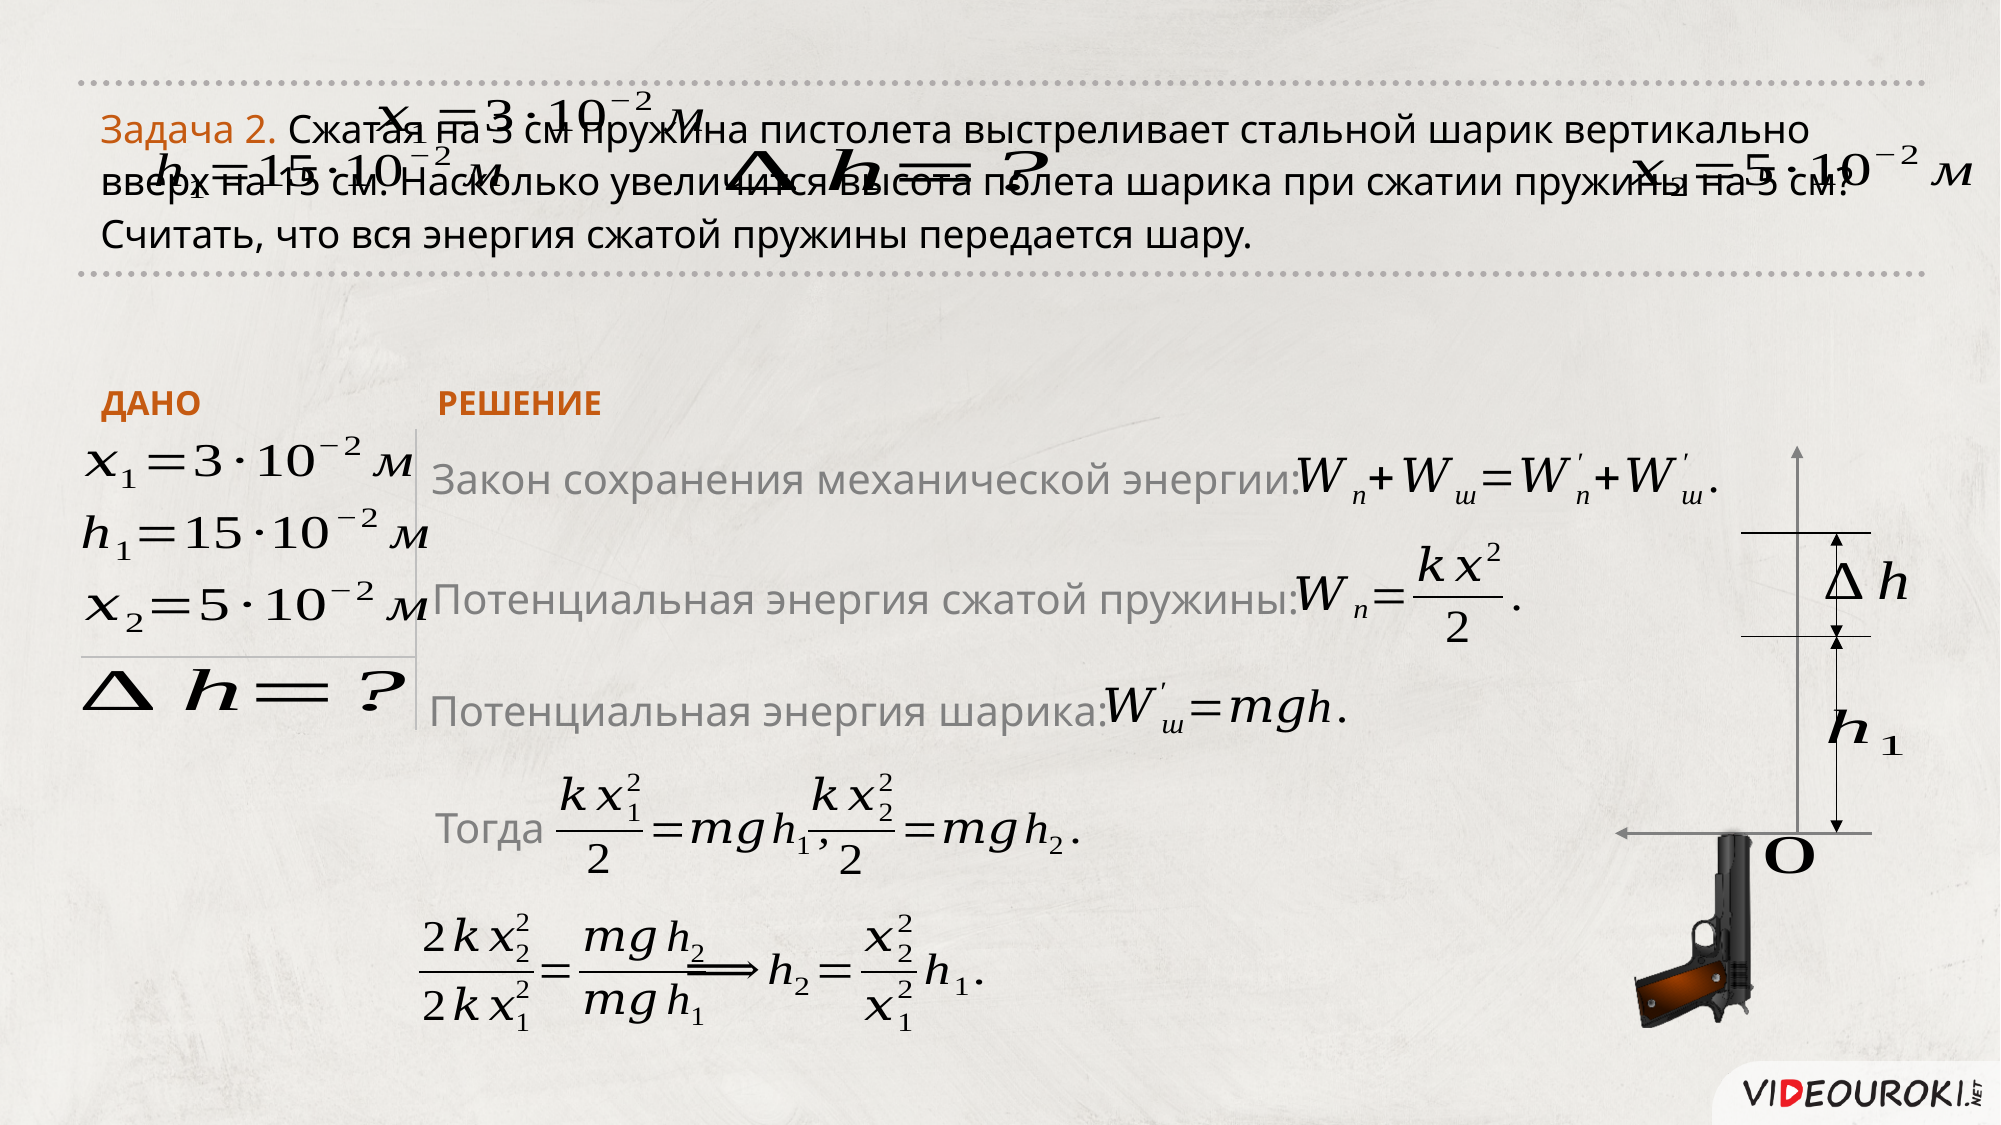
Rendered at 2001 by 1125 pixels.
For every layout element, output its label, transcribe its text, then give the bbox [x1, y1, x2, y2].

text_box РЕШЕНИЕ [417, 356, 633, 433]
text_box Потенциальная энергия шарика: [413, 677, 1123, 742]
text_box Тогда [420, 794, 561, 860]
text_box ДАНО [81, 356, 282, 433]
text_box Задача 2. Сжатая на 3 см пружина пистолета выстреливает стальной шарик вертикально вверх на 15 см. Насколько увеличится высота полета шарика при сжатии пружины на 5 см? Считать, что вся энергия сжатой пружины передается шару. [80, 87, 1922, 267]
text_box Закон сохранения механической энергии: [417, 445, 1317, 511]
text_box Потенциальная энергия сжатой пружины: [417, 565, 1315, 631]
picture [0, 0, 2001, 1125]
